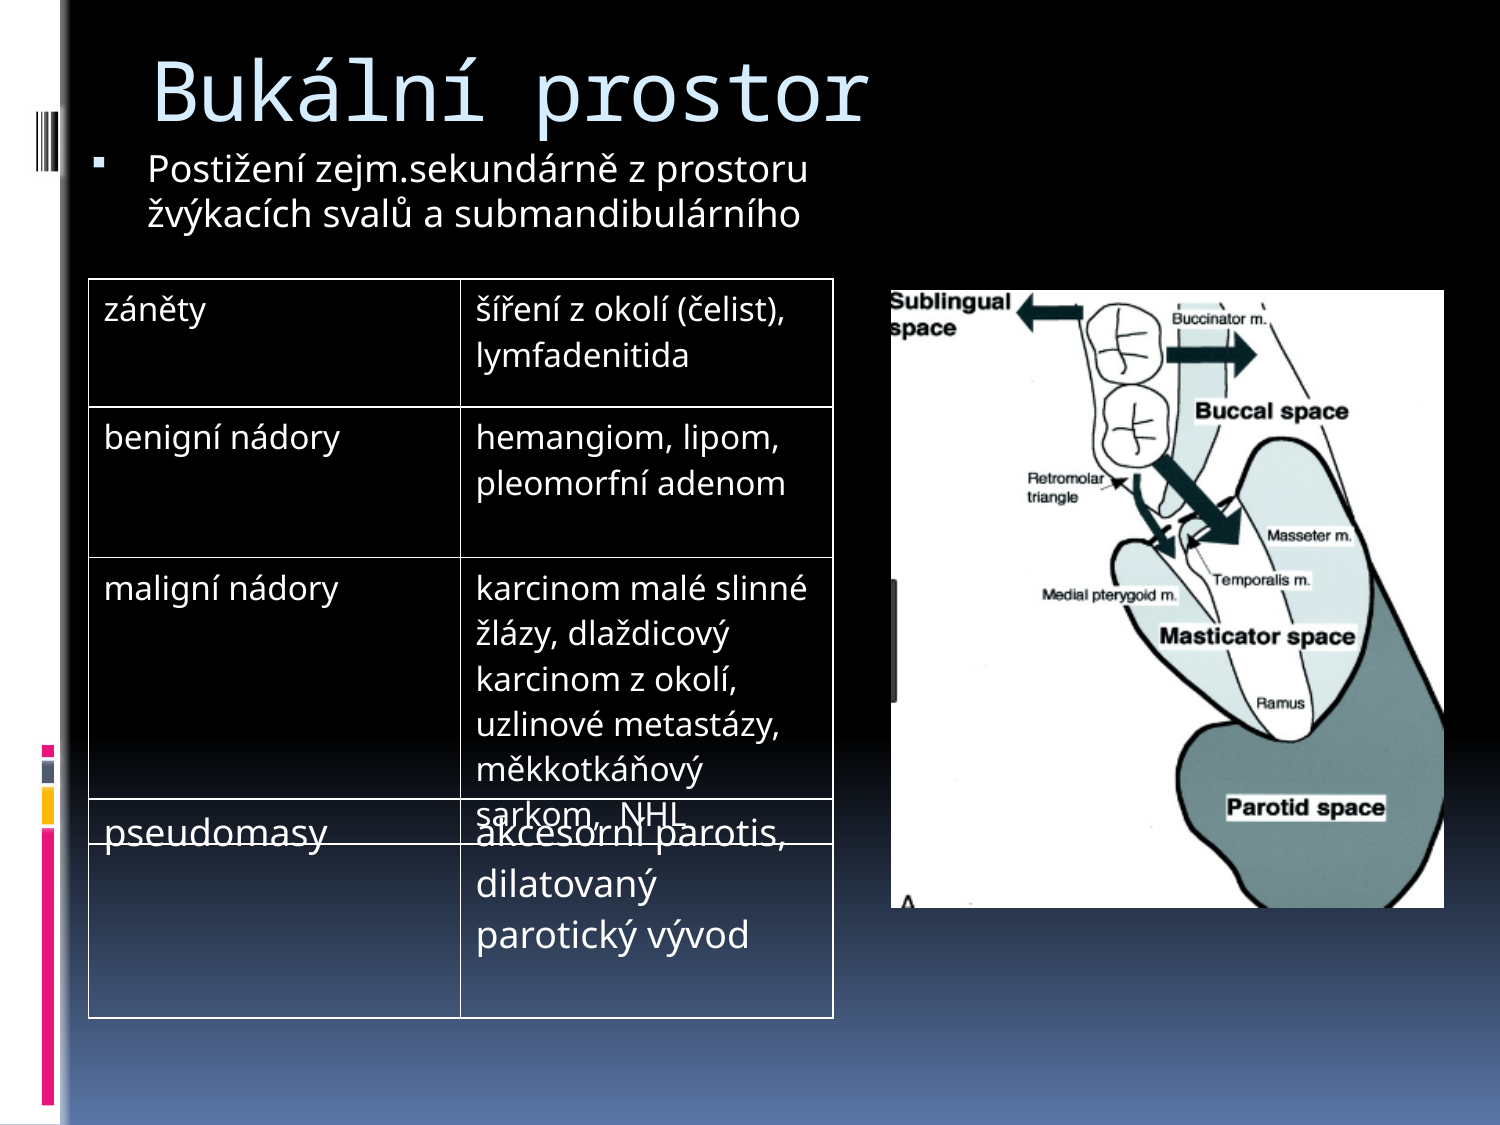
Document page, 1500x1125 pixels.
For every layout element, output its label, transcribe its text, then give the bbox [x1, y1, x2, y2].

table_cell hemangiom, lipom, pleomorfní adenom [461, 408, 832, 557]
table_header šíření z okolí (čelist), lymfadenitida [461, 280, 832, 406]
table_cell benigní nádory [89, 408, 460, 557]
table_header záněty [89, 280, 460, 406]
picture [891, 290, 1444, 909]
table_header pseudomasy [89, 800, 460, 1017]
table_header akcesorní parotis, dilatovaný parotický vývod [461, 800, 832, 1017]
list Postižení zejm.sekundárně z prostoru žvýkacích svalů a submandibulárního [64, 137, 945, 289]
table_cell karcinom malé slinné žlázy, dlaždicový karcinom z okolí, uzlinové metastázy, měkkotkáňový sarkom, NHL [461, 558, 832, 798]
title Bukální prostor [135, 30, 916, 137]
table_cell maligní nádory [89, 558, 460, 798]
